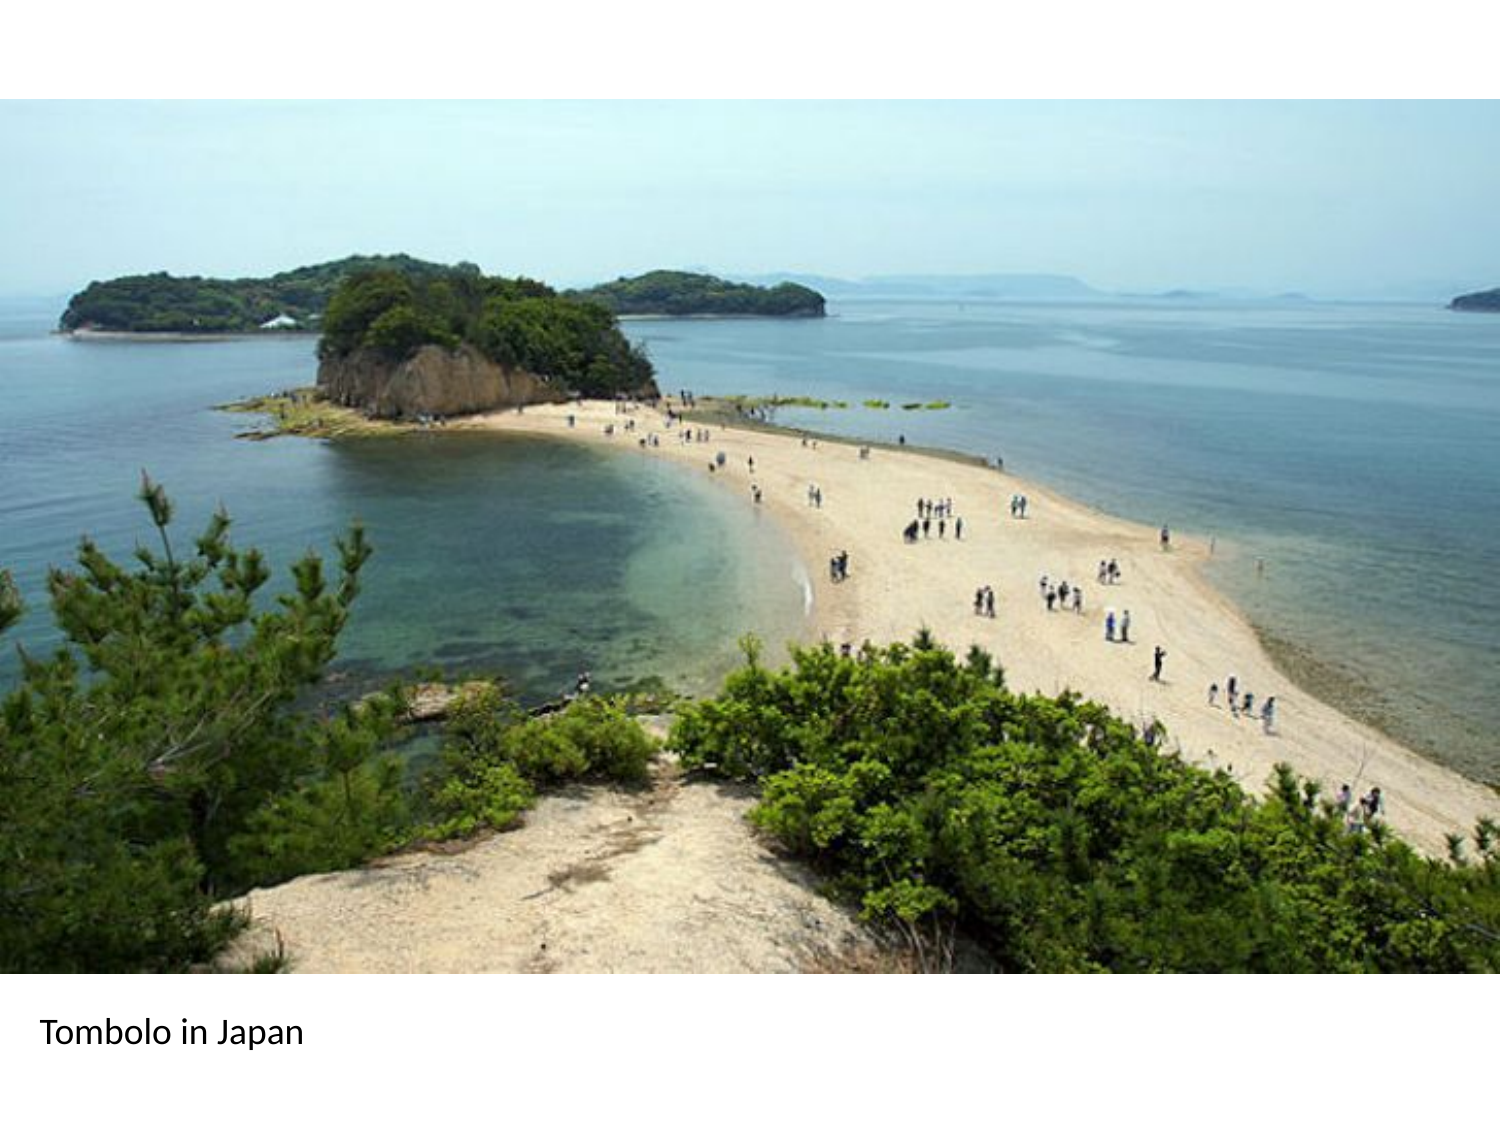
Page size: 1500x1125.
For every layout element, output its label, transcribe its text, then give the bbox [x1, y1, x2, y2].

picture [0, 99, 1500, 974]
text_box Tombolo in Japan [24, 999, 563, 1060]
